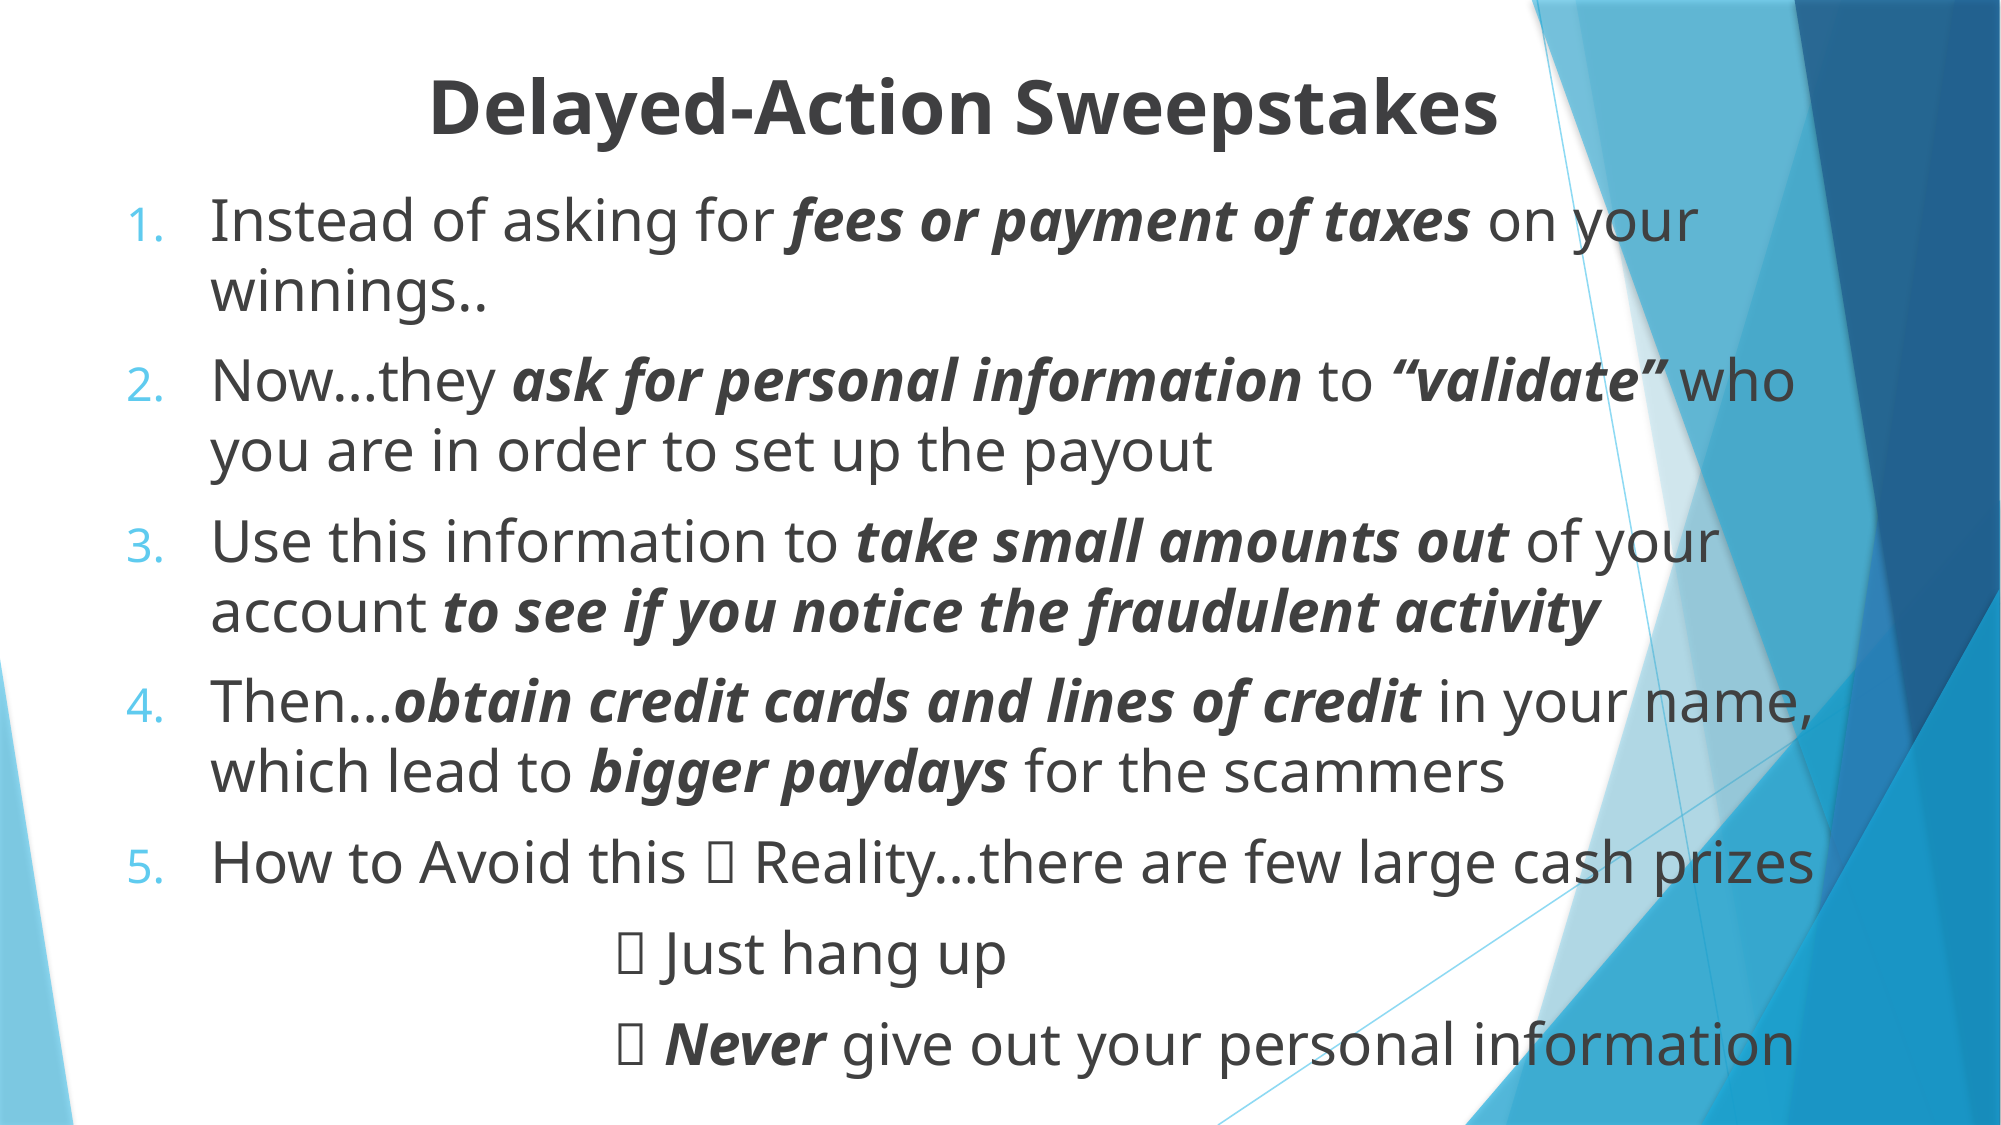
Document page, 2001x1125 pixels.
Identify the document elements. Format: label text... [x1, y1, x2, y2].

title Delayed-Action Sweepstakes [111, 51, 1817, 159]
list Instead of asking for fees or payment of taxes on your winnings.. Now…they ask for personal information to “validate” who you are in order to set up the payout Use this information to take small amounts out of your account to see if you notice the fraudulent activity Then…obtain credit cards and lines of credit in your name, which lead to bigger paydays for the scammers How to Avoid this  Reality…there are few large cash prizes  Just hang up  Never give out your personal information [111, 175, 1886, 1106]
